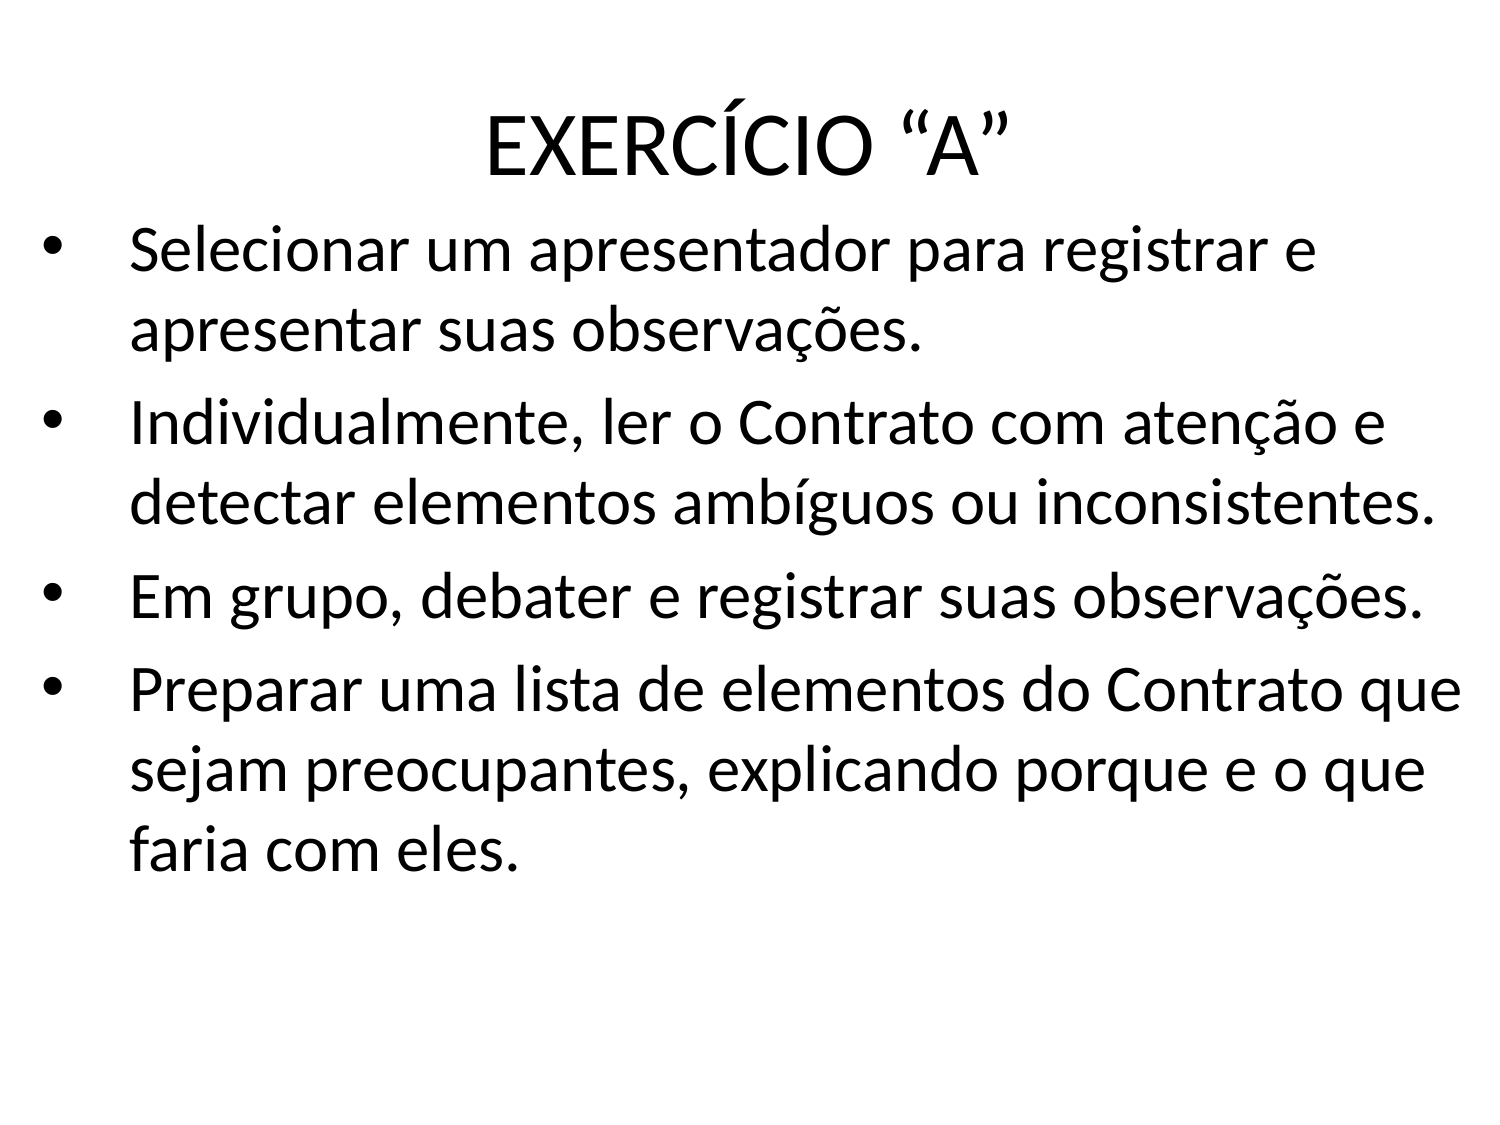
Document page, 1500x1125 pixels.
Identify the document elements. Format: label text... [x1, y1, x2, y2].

list Selecionar um apresentador para registrar e apresentar suas observações. Individualmente, ler o Contrato com atenção e detectar elementos ambíguos ou inconsistentes. Em grupo, debater e registrar suas observações. Preparar uma lista de elementos do Contrato que sejam preocupantes, explicando porque e o que faria com eles. [5, 196, 1500, 894]
title EXERCÍCIO “A” [75, 45, 1425, 196]
